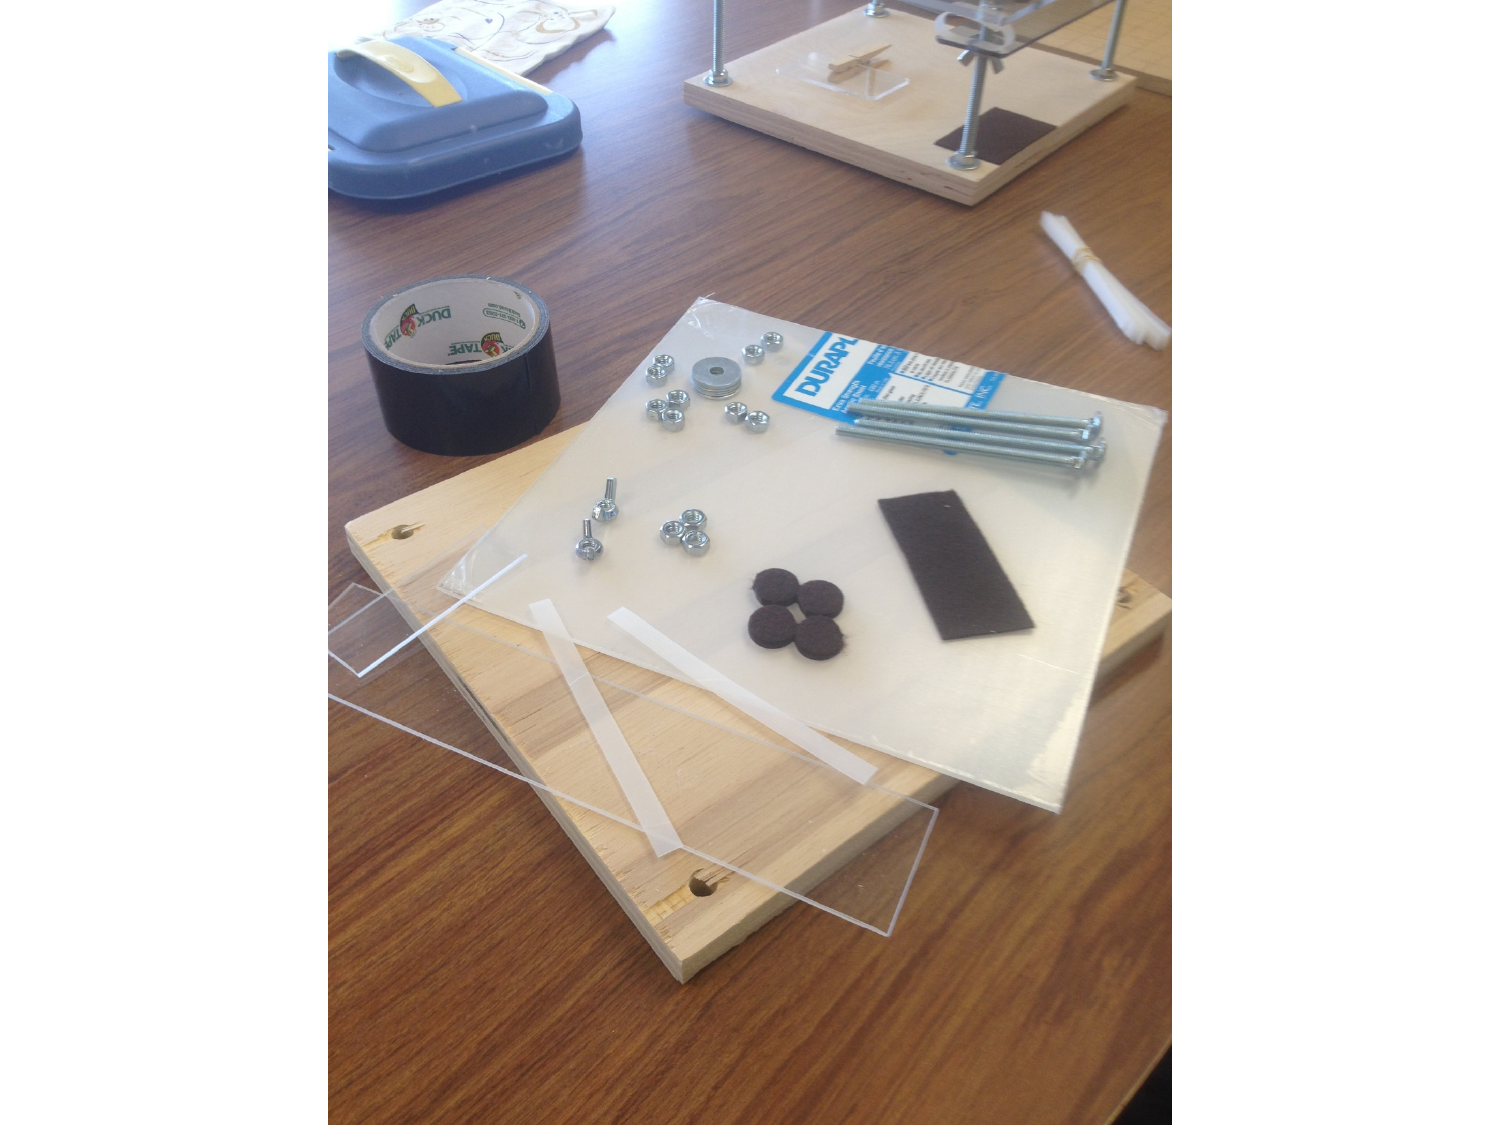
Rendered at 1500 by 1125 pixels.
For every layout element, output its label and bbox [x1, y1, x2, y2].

picture [327, 0, 1173, 1125]
